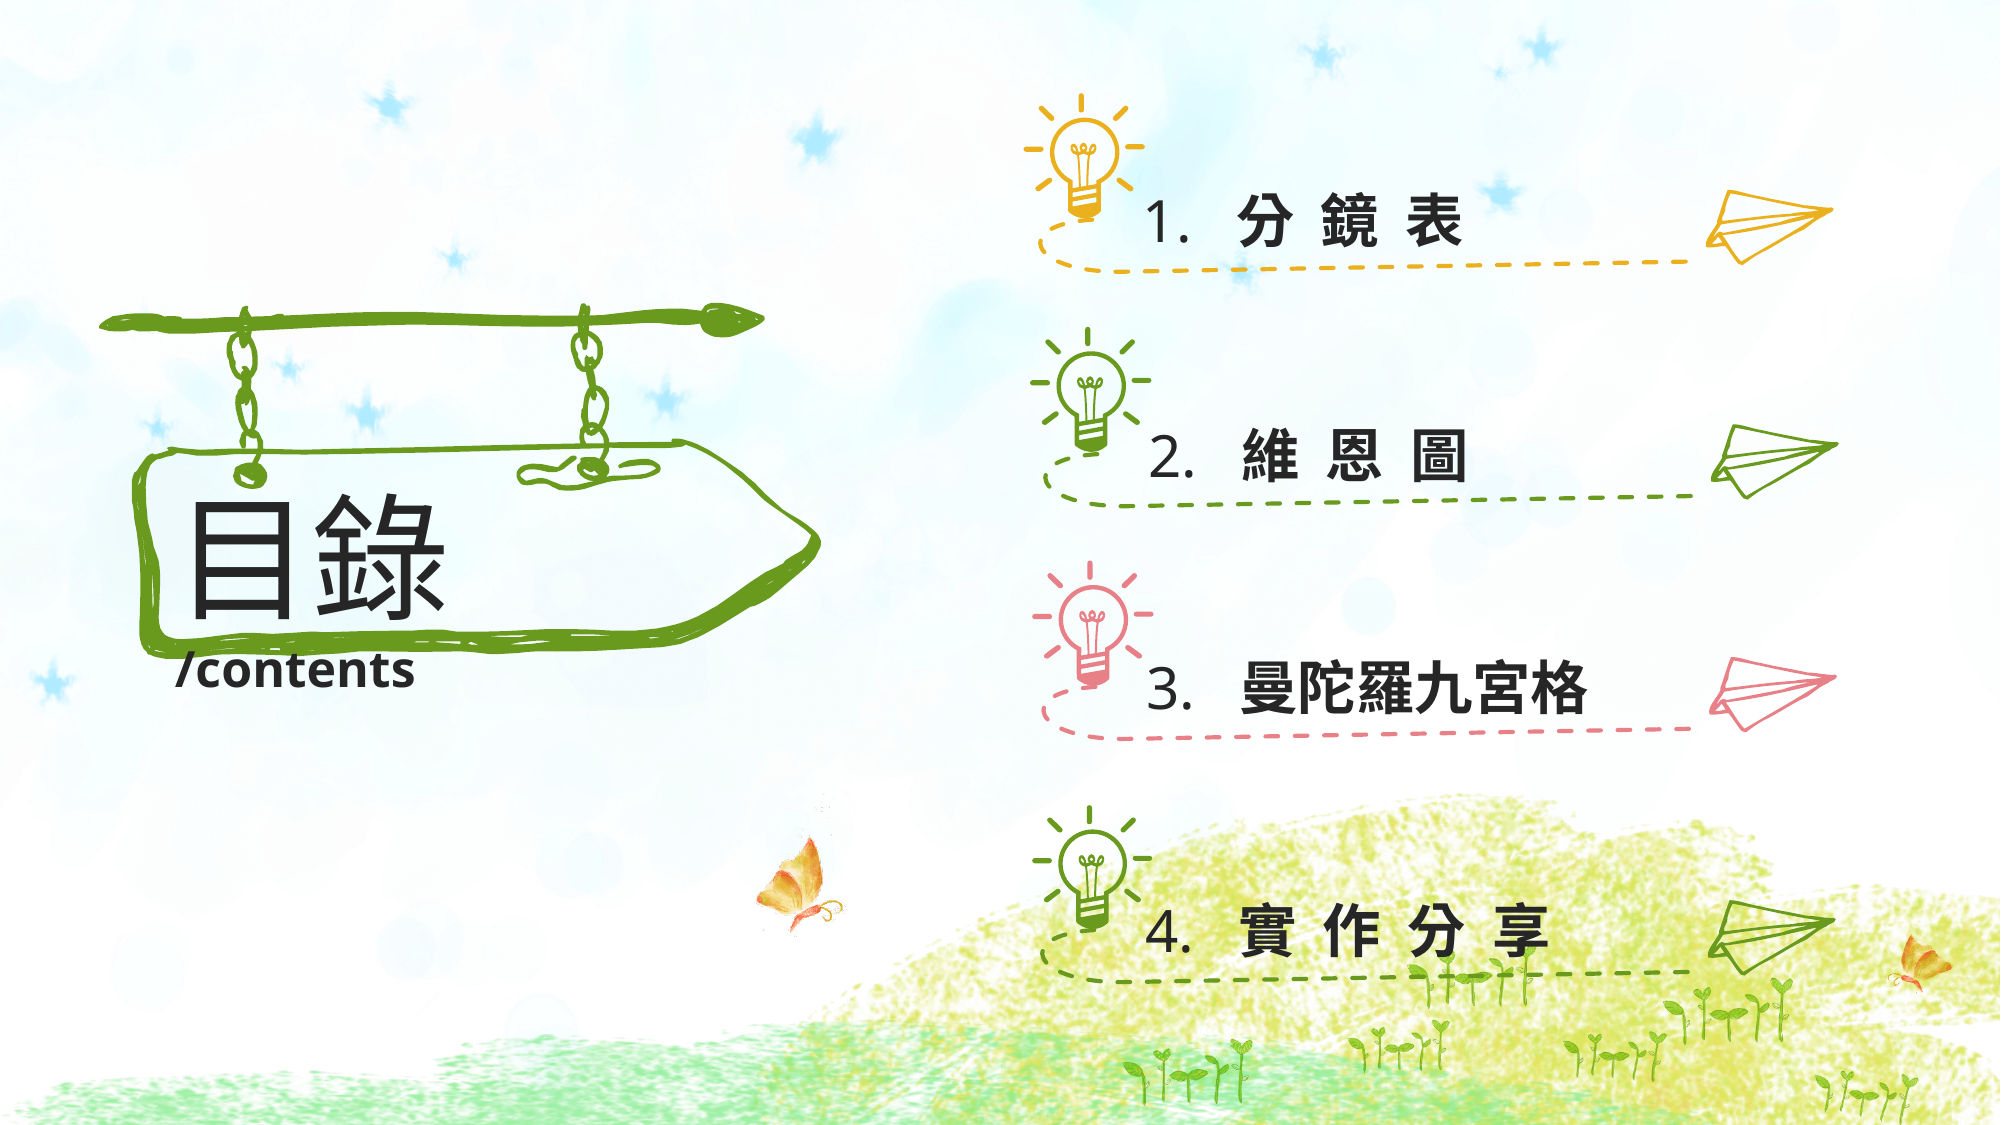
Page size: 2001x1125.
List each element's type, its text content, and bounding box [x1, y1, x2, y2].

text_box [753, 481, 821, 607]
text_box 1. 分 鏡 表 [1128, 176, 1643, 262]
text_box 3. 曼陀羅九宮格 [1131, 643, 1646, 729]
text_box 目錄 /contents [160, 465, 753, 705]
text_box [1710, 424, 1839, 500]
text_box 2. 維 恩 圖 [1133, 411, 1648, 496]
text_box 4. 實 作 分 享 [1130, 887, 1645, 972]
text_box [1032, 805, 1153, 930]
text_box [1705, 189, 1834, 266]
text_box [1042, 686, 1697, 740]
text_box [1041, 930, 1696, 984]
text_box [1030, 326, 1152, 453]
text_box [1023, 93, 1145, 219]
picture [0, 0, 2000, 1125]
text_box [1039, 219, 1694, 273]
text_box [1032, 560, 1154, 686]
text_box [99, 302, 765, 658]
text_box [1707, 900, 1836, 976]
text_box [1709, 656, 1838, 733]
text_box [1044, 453, 1699, 508]
